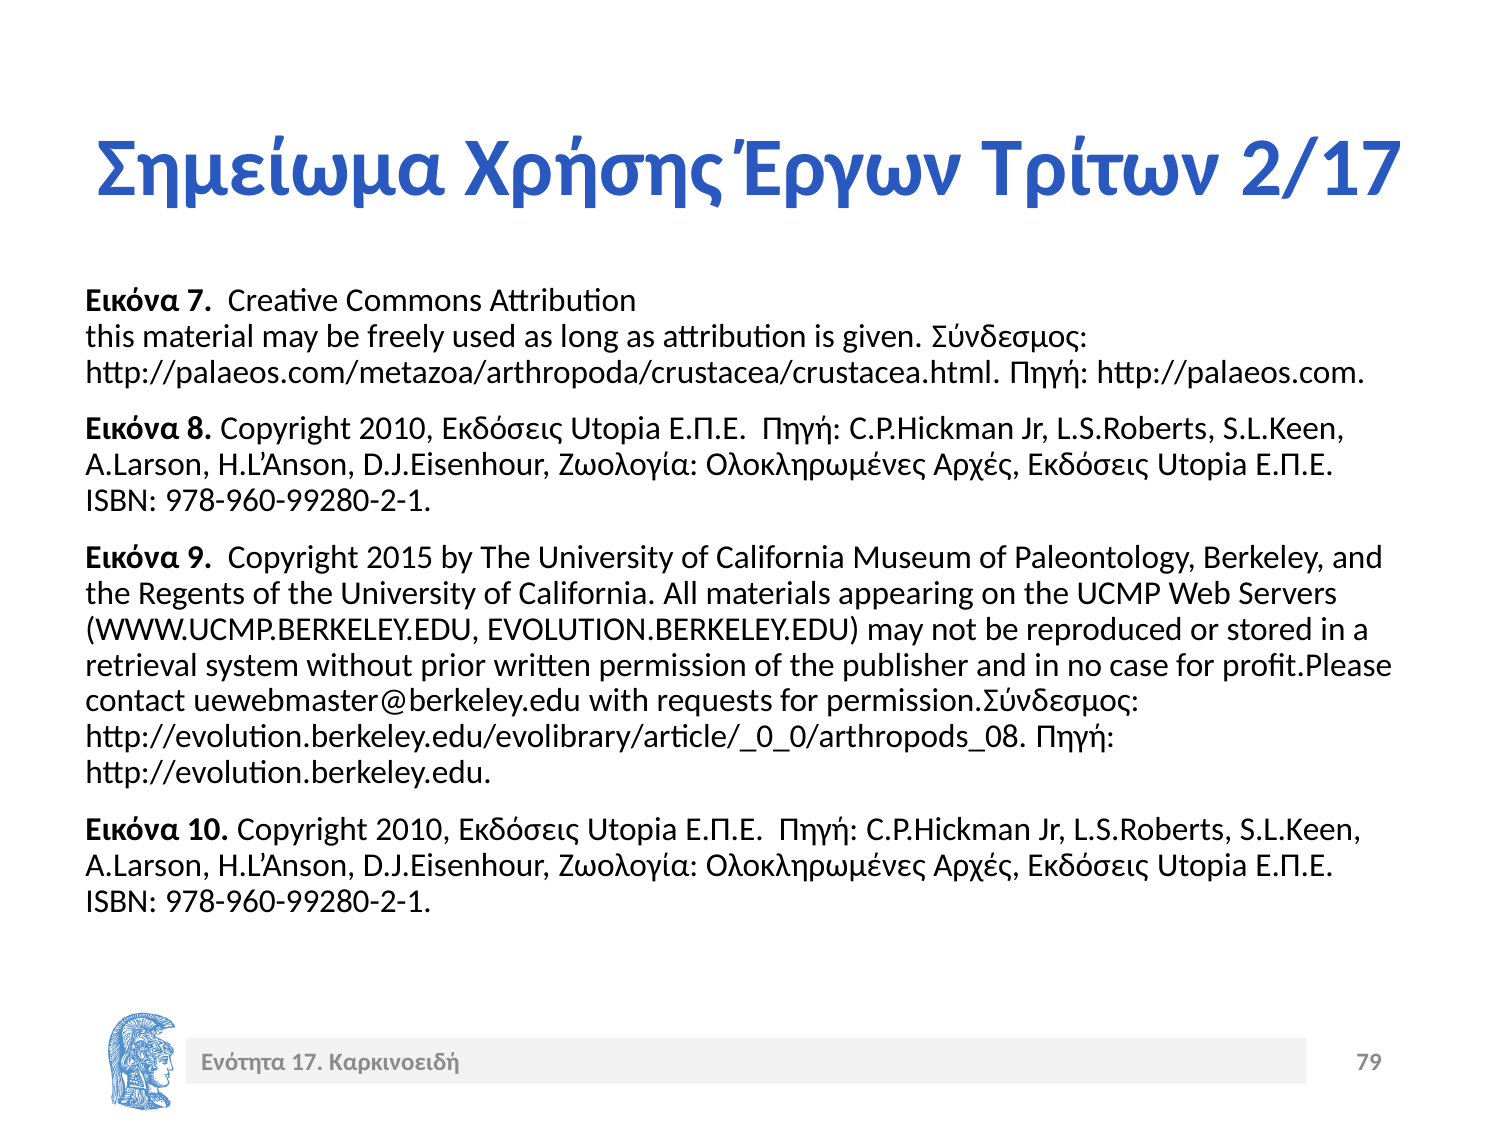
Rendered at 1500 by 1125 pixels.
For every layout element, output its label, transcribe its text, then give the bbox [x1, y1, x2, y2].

footer Ενότητα 17. Καρκινοειδή [186, 1037, 1306, 1084]
list Εικόνα 7. Creative Commons Attribution this material may be freely used as long as attribution is given. Σύνδεσμος: http://palaeos.com/metazoa/arthropoda/crustacea/crustacea.html. Πηγή: http://palaeos.com. Εικόνα 8. Copyright 2010, Εκδόσεις Utopia Ε.Π.Ε. Πηγή: C.P.Hickman Jr, L.S.Roberts, S.L.Keen, A.Larson, H.L’Anson, D.J.Eisenhour, Ζωολογία: Ολοκληρωμένες Αρχές, Εκδόσεις Utopia Ε.Π.Ε. ISBN: 978-960-99280-2-1. Εικόνα 9. Copyright 2015 by The University of California Museum of Paleontology, Berkeley, and the Regents of the University of California. All materials appearing on the UCMP Web Servers (WWW.UCMP.BERKELEY.EDU, EVOLUTION.BERKELEY.EDU) may not be reproduced or stored in a retrieval system without prior written permission of the publisher and in no case for profit.Please contact uewebmaster@berkeley.edu with requests for permission.Σύνδεσμος: http://evolution.berkeley.edu/evolibrary/article/_0_0/arthropods_08. Πηγή: http://evolution.berkeley.edu. Εικόνα 10. Copyright 2010, Εκδόσεις Utopia Ε.Π.Ε. Πηγή: C.P.Hickman Jr, L.S.Roberts, S.L.Keen, A.Larson, H.L’Anson, D.J.Eisenhour, Ζωολογία: Ολοκληρωμένες Αρχές, Εκδόσεις Utopia Ε.Π.Ε. ISBN: 978-960-99280-2-1. [70, 275, 1430, 1013]
title Σημείωμα Χρήσης Έργων Τρίτων 2/17 [0, 59, 1500, 278]
picture [103, 1013, 186, 1114]
slide_number 79 [1306, 1037, 1397, 1084]
